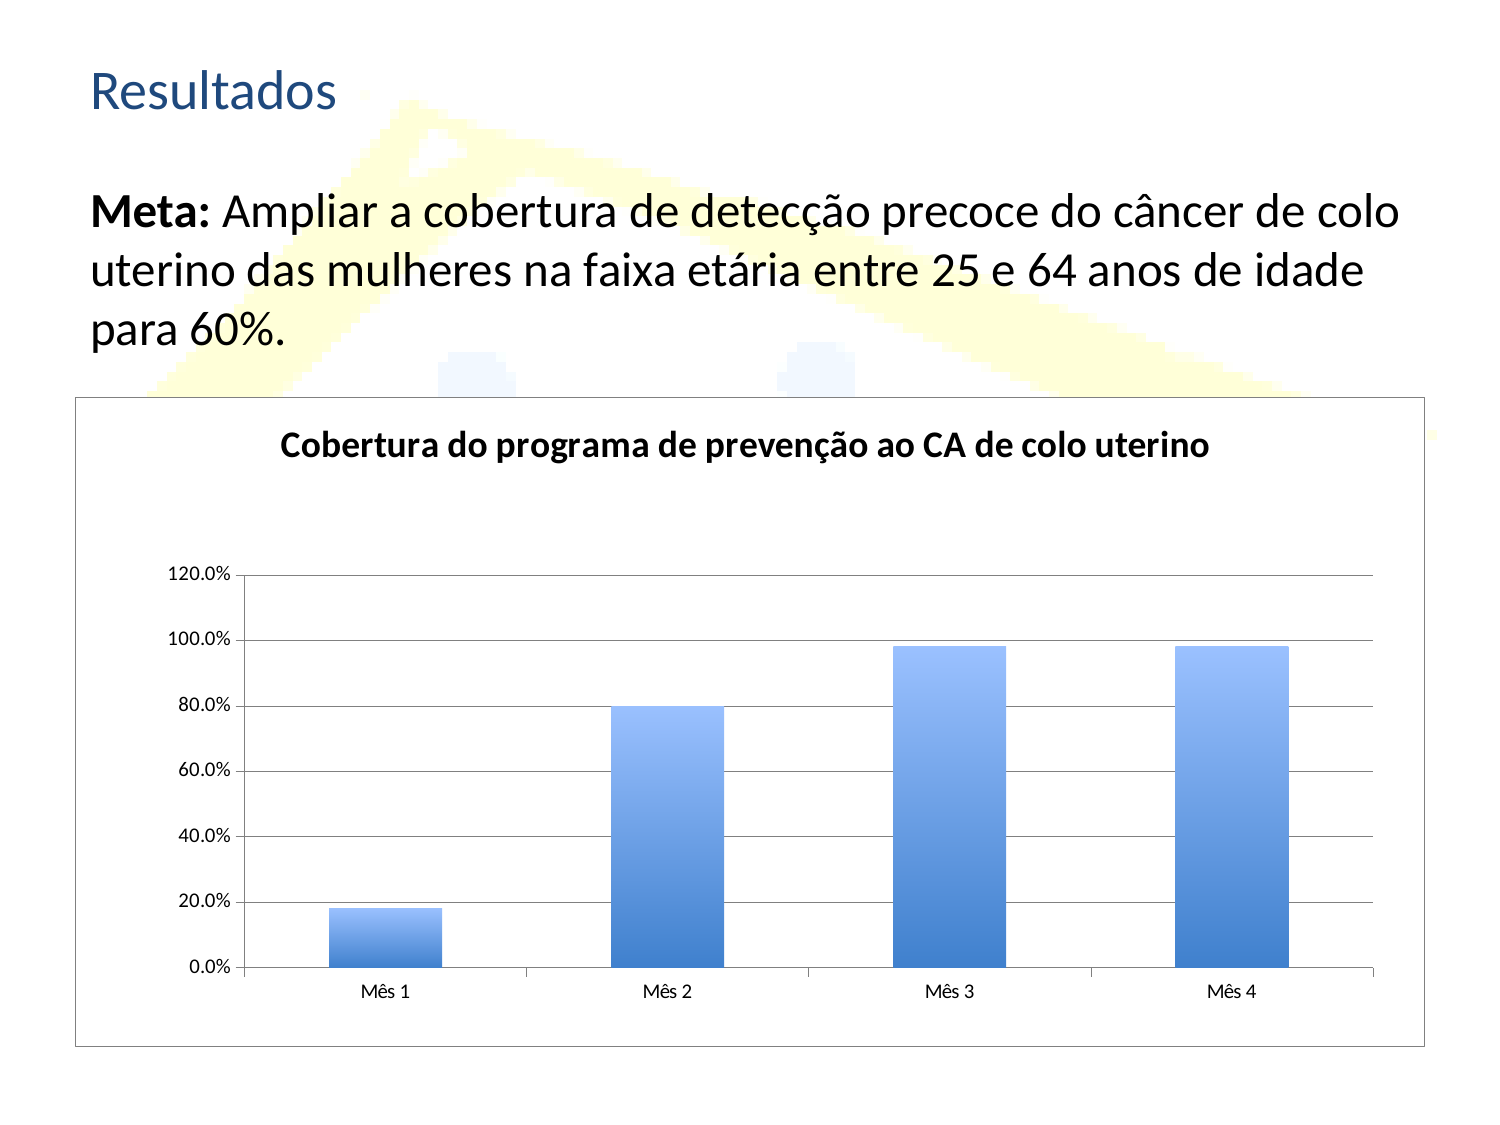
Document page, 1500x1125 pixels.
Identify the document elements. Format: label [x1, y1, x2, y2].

picture [41, 42, 1448, 1071]
chart [74, 396, 1426, 1048]
